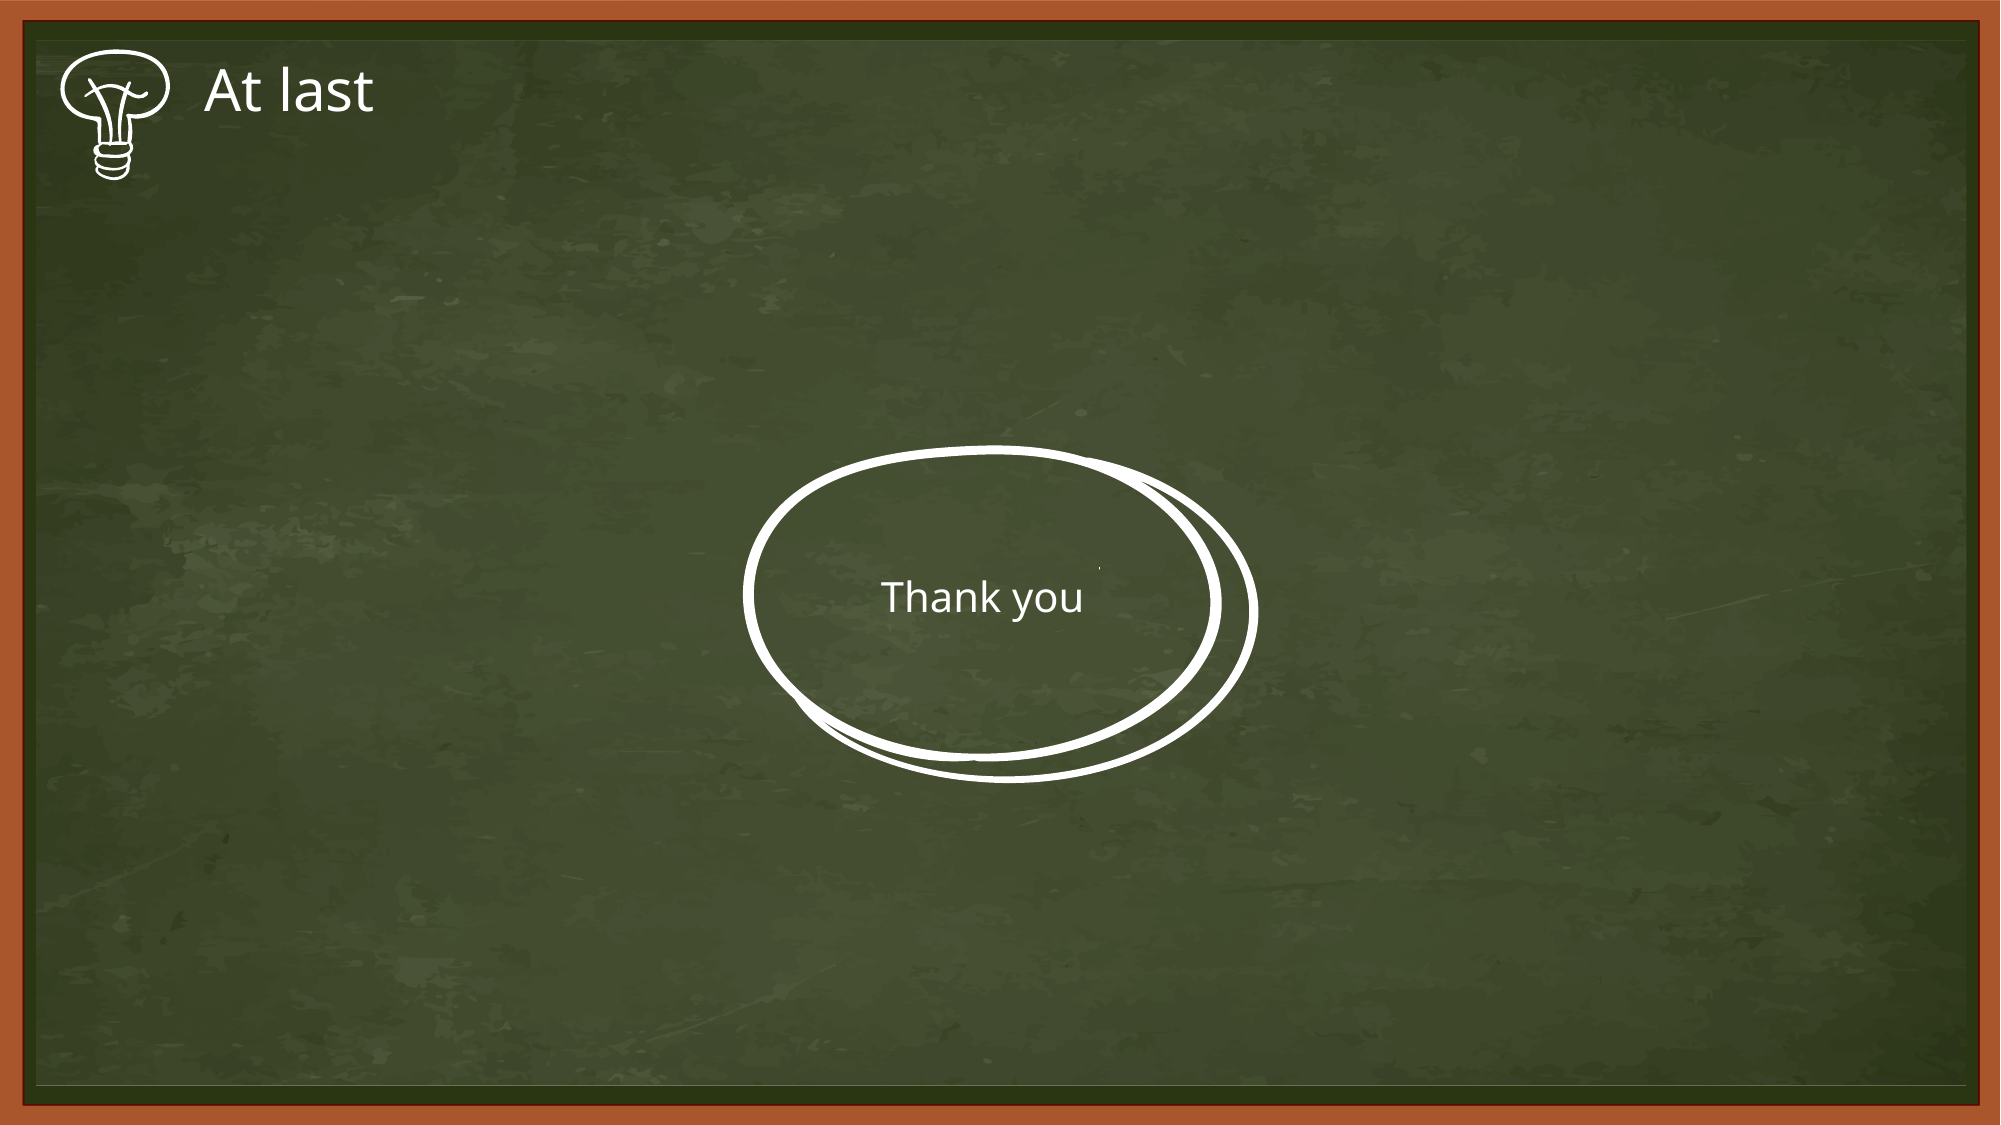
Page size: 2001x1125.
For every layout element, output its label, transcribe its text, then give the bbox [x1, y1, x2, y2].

text_box [60, 49, 170, 181]
text_box [742, 445, 1259, 784]
text_box At last [189, 45, 390, 131]
text_box Thank you [815, 563, 1100, 679]
picture [0, 0, 2000, 1125]
